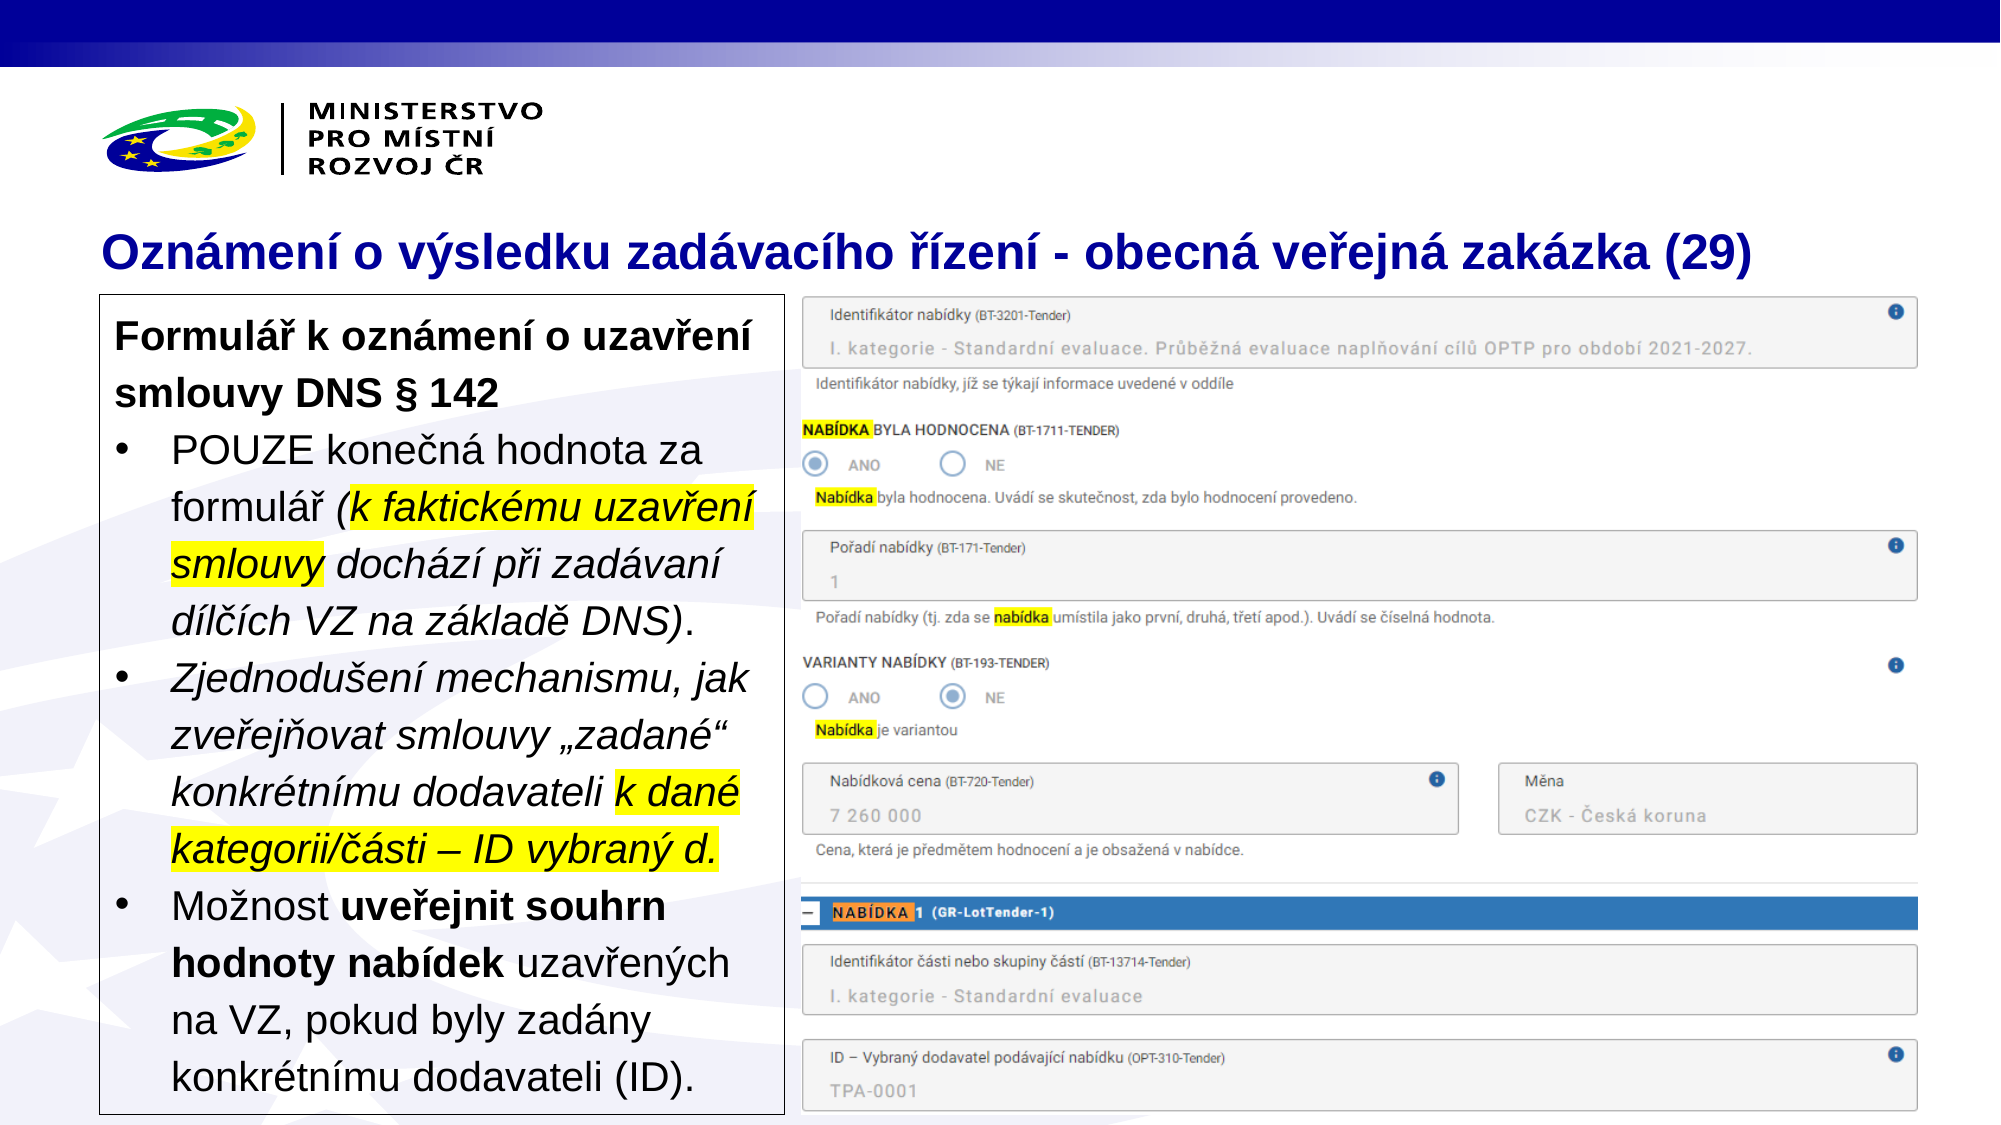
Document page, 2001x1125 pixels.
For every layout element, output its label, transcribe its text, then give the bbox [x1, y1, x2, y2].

picture [801, 294, 1918, 1115]
title Oznámení o výsledku zadávacího řízení - obecná veřejná zakázka (29) [86, 211, 1900, 295]
list Formulář k oznámení o uzavření smlouvy DNS § 142 POUZE konečná hodnota za formulář (k faktickému uzavření smlouvy dochází při zadávaní dílčích VZ na základě DNS). Zjednodušení mechanismu, jak zveřejňovat smlouvy „zadané“ konkrétnímu dodavateli k dané kategorii/části – ID vybraný d. Možnost uveřejnit souhrn hodnoty nabídek uzavřených na VZ, pokud byly zadány konkrétnímu dodavateli (ID). [99, 294, 785, 1115]
